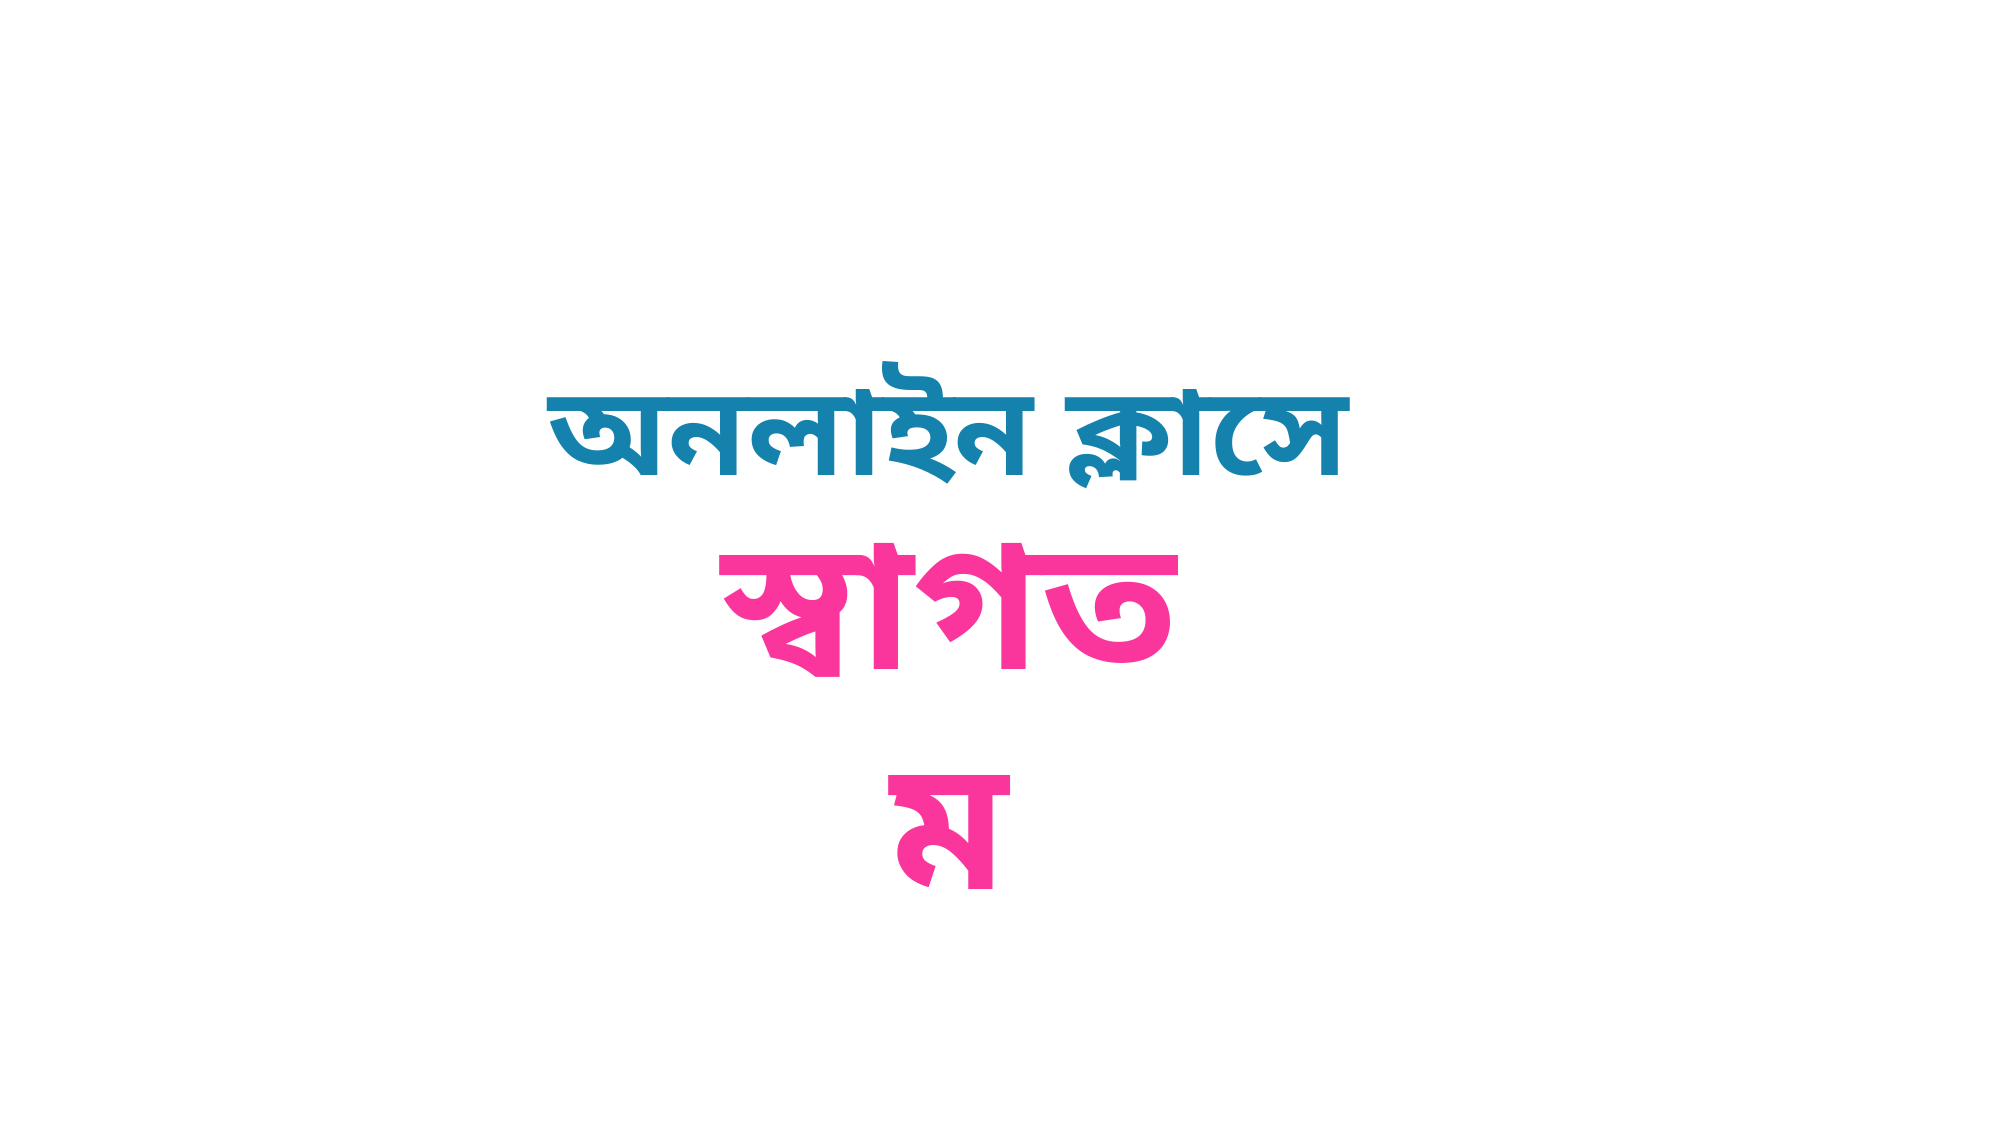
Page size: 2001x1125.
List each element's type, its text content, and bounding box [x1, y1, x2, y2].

text_box স্বাগতম [699, 508, 1199, 934]
text_box অনলাইন ক্লাসে [534, 342, 1365, 508]
